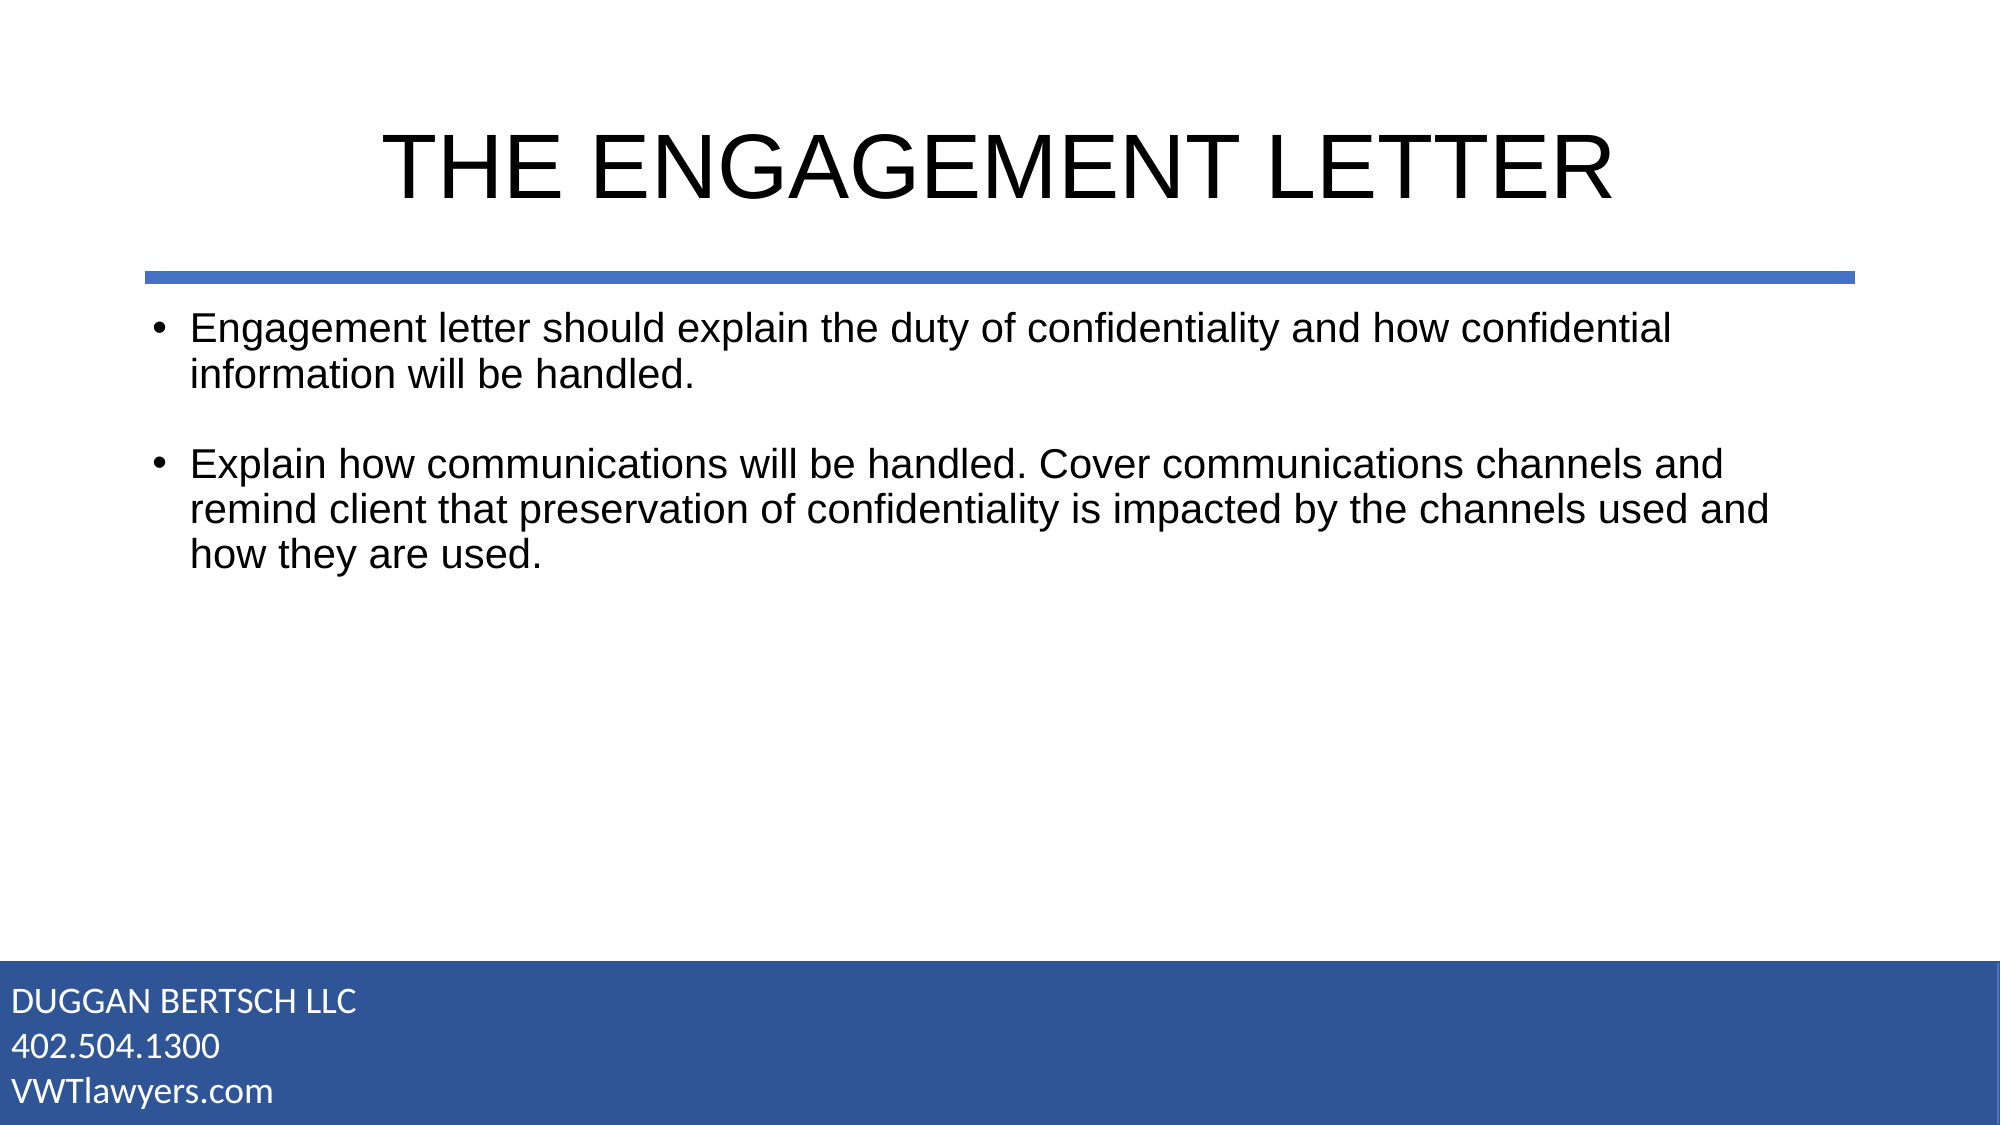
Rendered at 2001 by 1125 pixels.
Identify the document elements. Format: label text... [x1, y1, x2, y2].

list Engagement letter should explain the duty of confidentiality and how confidential information will be handled. Explain how communications will be handled. Cover communications channels and remind client that preservation of confidentiality is impacted by the channels used and how they are used. [137, 299, 1855, 945]
title THE ENGAGEMENT LETTER [137, 59, 1863, 278]
text_box DUGGAN BERTSCH LLC 402.504.1300 VWTlawyers.com [0, 961, 1997, 1125]
